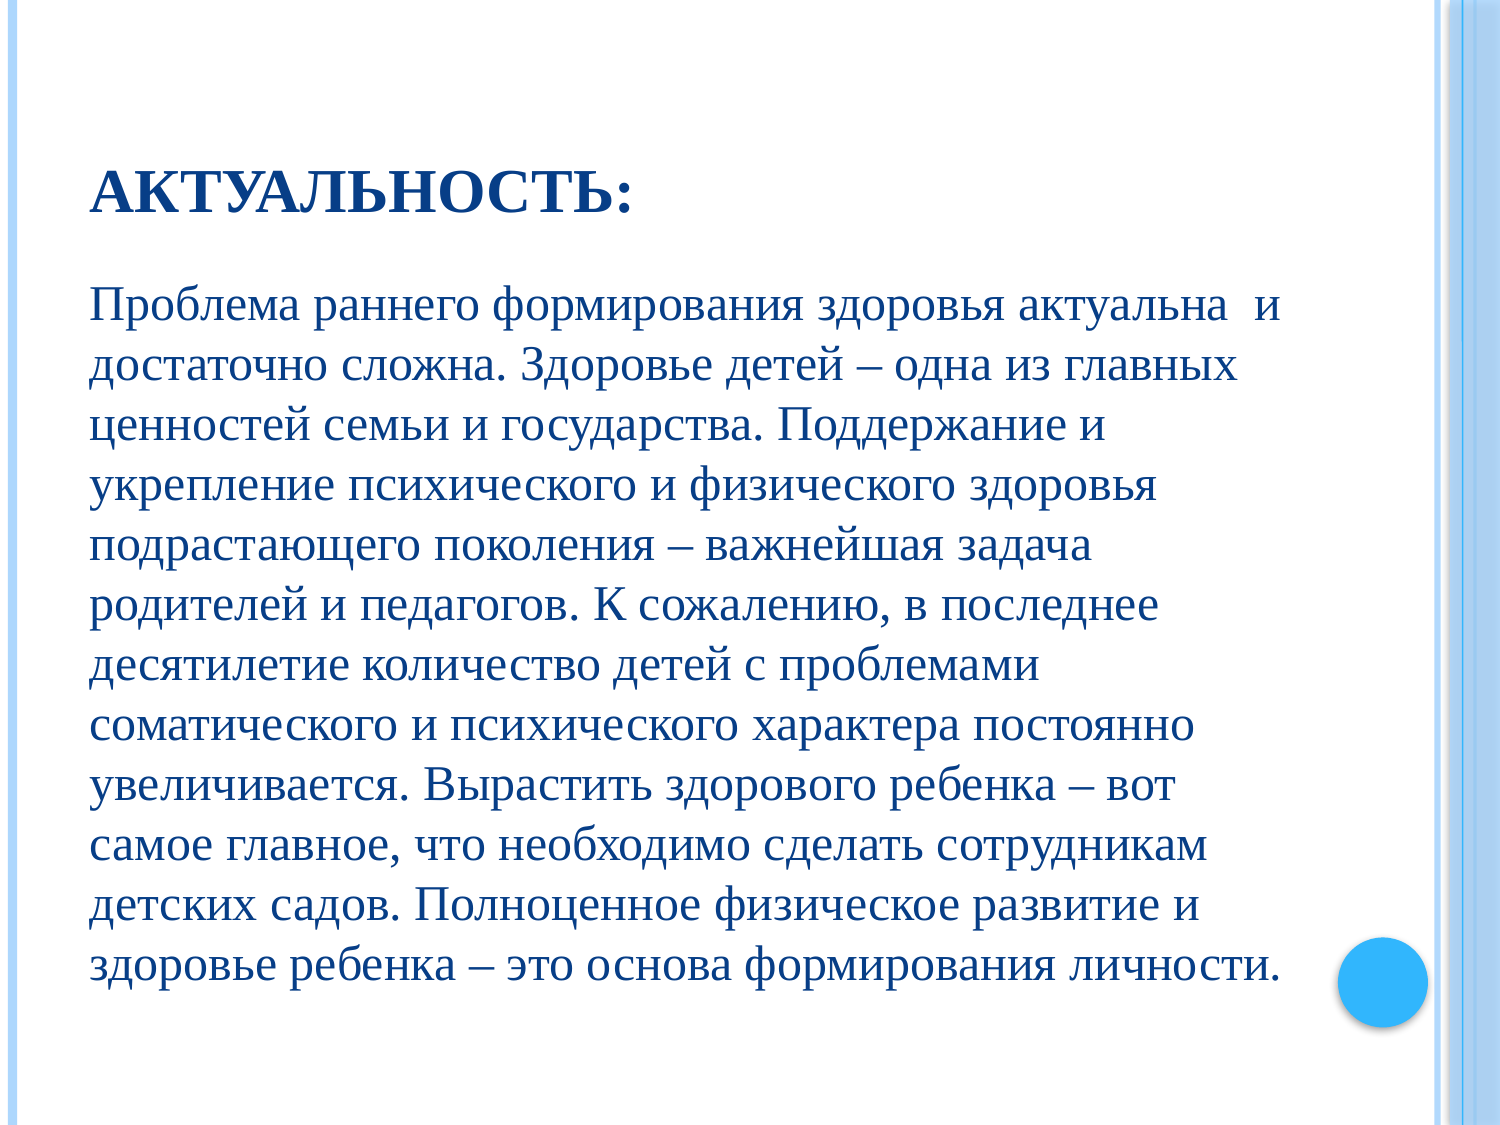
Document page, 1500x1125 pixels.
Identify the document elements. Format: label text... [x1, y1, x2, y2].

list Проблема раннего формирования здоровья актуальна и достаточно сложна. Здоровье детей – одна из главных ценностей семьи и государства. Поддержание и укрепление психического и физического здоровья подрастающего поколения – важнейшая задача родителей и педагогов. К сожалению, в последнее десятилетие количество детей с проблемами соматического и психического характера постоянно увеличивается. Вырастить здорового ребенка – вот самое главное, что необходимо сделать сотрудникам детских садов. Полноценное физическое развитие и здоровье ребенка – это основа формирования личности. [75, 262, 1300, 1062]
title АКТУАЛЬНОСТЬ: [75, 45, 1300, 233]
